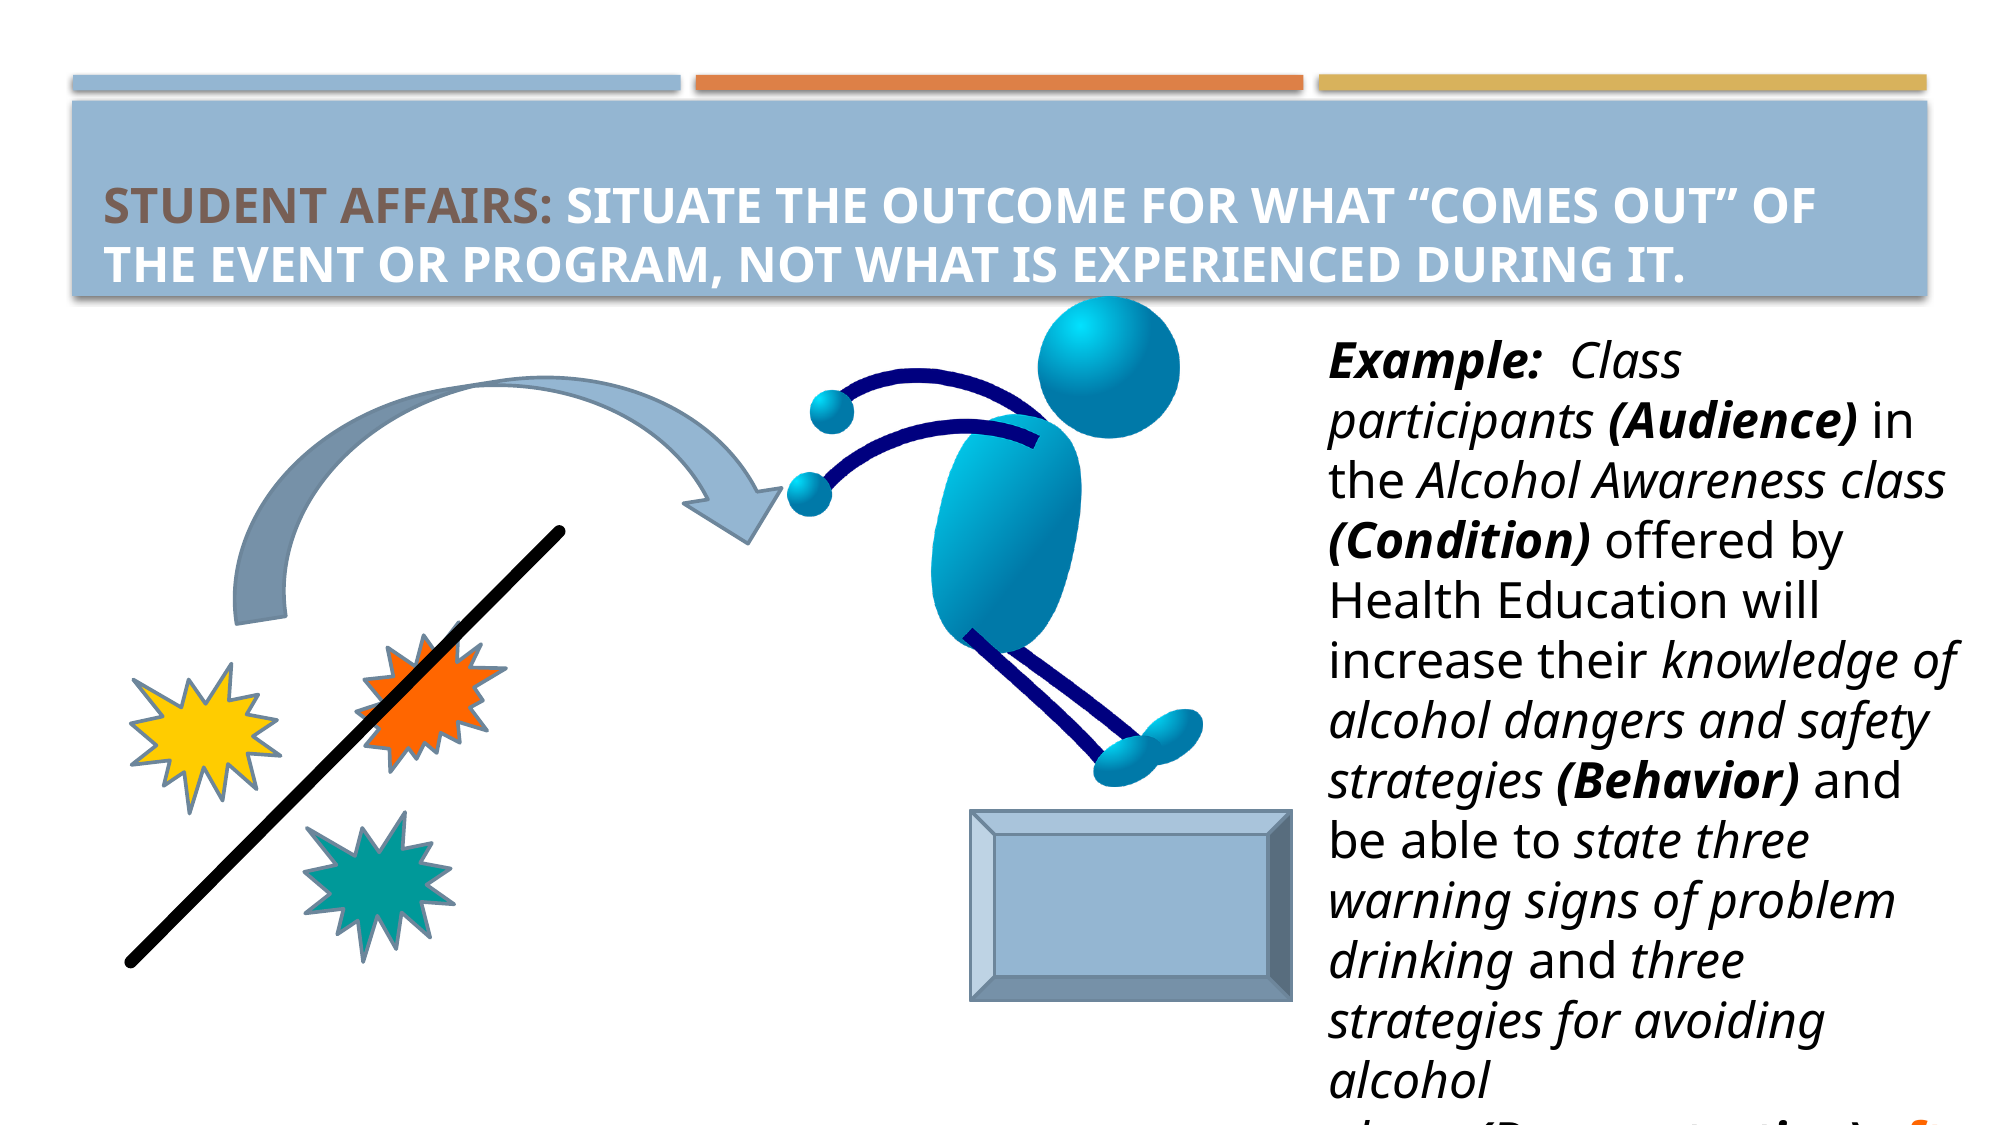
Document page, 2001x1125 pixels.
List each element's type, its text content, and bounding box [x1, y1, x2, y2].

text_box Example: Class participants (Audience) in the Alcohol Awareness class (Condition) offered by Health Education will increase their knowledge of alcohol dangers and safety strategies (Behavior) and be able to state three warning signs of problem drinking and three strategies for avoiding alcohol abuse (Demonstration) after attending the class. [1313, 321, 1973, 1125]
picture [1126, 726, 1204, 787]
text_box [130, 530, 560, 963]
text_box [969, 809, 1293, 1002]
text_box [247, 375, 781, 546]
picture [787, 296, 1204, 787]
title Student affairs: Situate the outcome for what “comes out” of the event or program, not what is experienced during it. [88, 133, 1899, 300]
